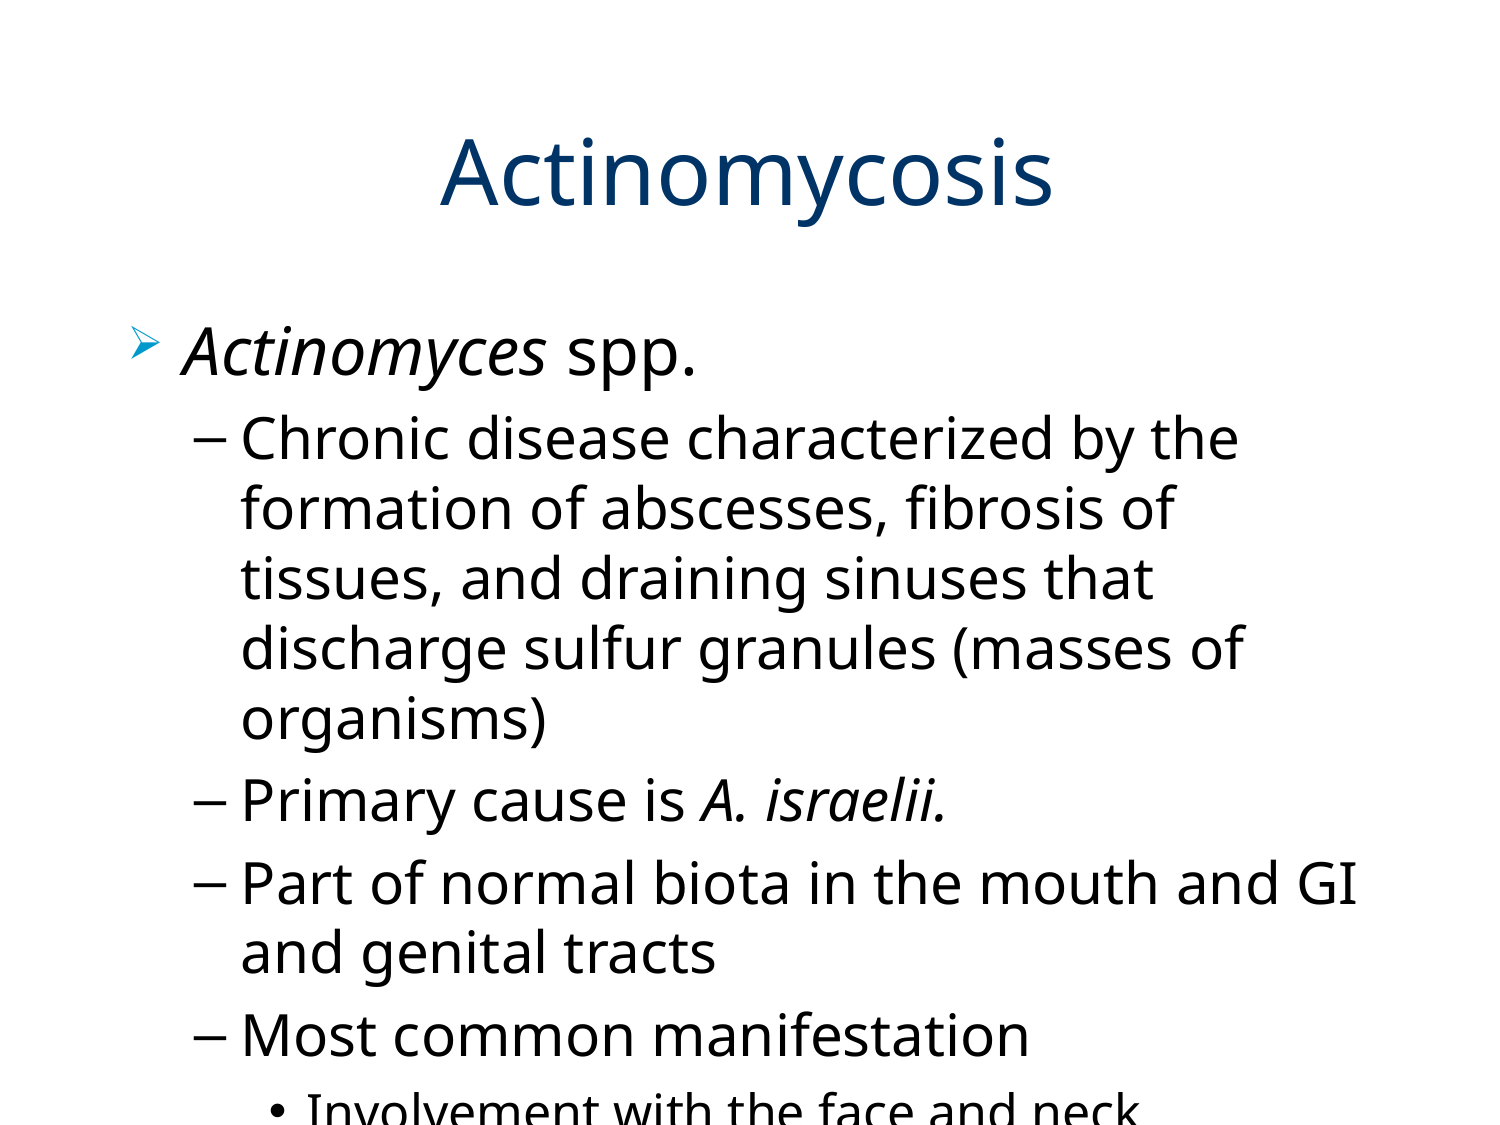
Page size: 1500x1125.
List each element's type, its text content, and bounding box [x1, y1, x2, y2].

title Actinomycosis [111, 12, 1386, 325]
list Actinomyces spp. Chronic disease characterized by the formation of abscesses, fibrosis of tissues, and draining sinuses that discharge sulfur granules (masses of organisms) Primary cause is A. israelii. Part of normal biota in the mouth and GI and genital tracts Most common manifestation Involvement with the face and neck [112, 299, 1388, 1100]
